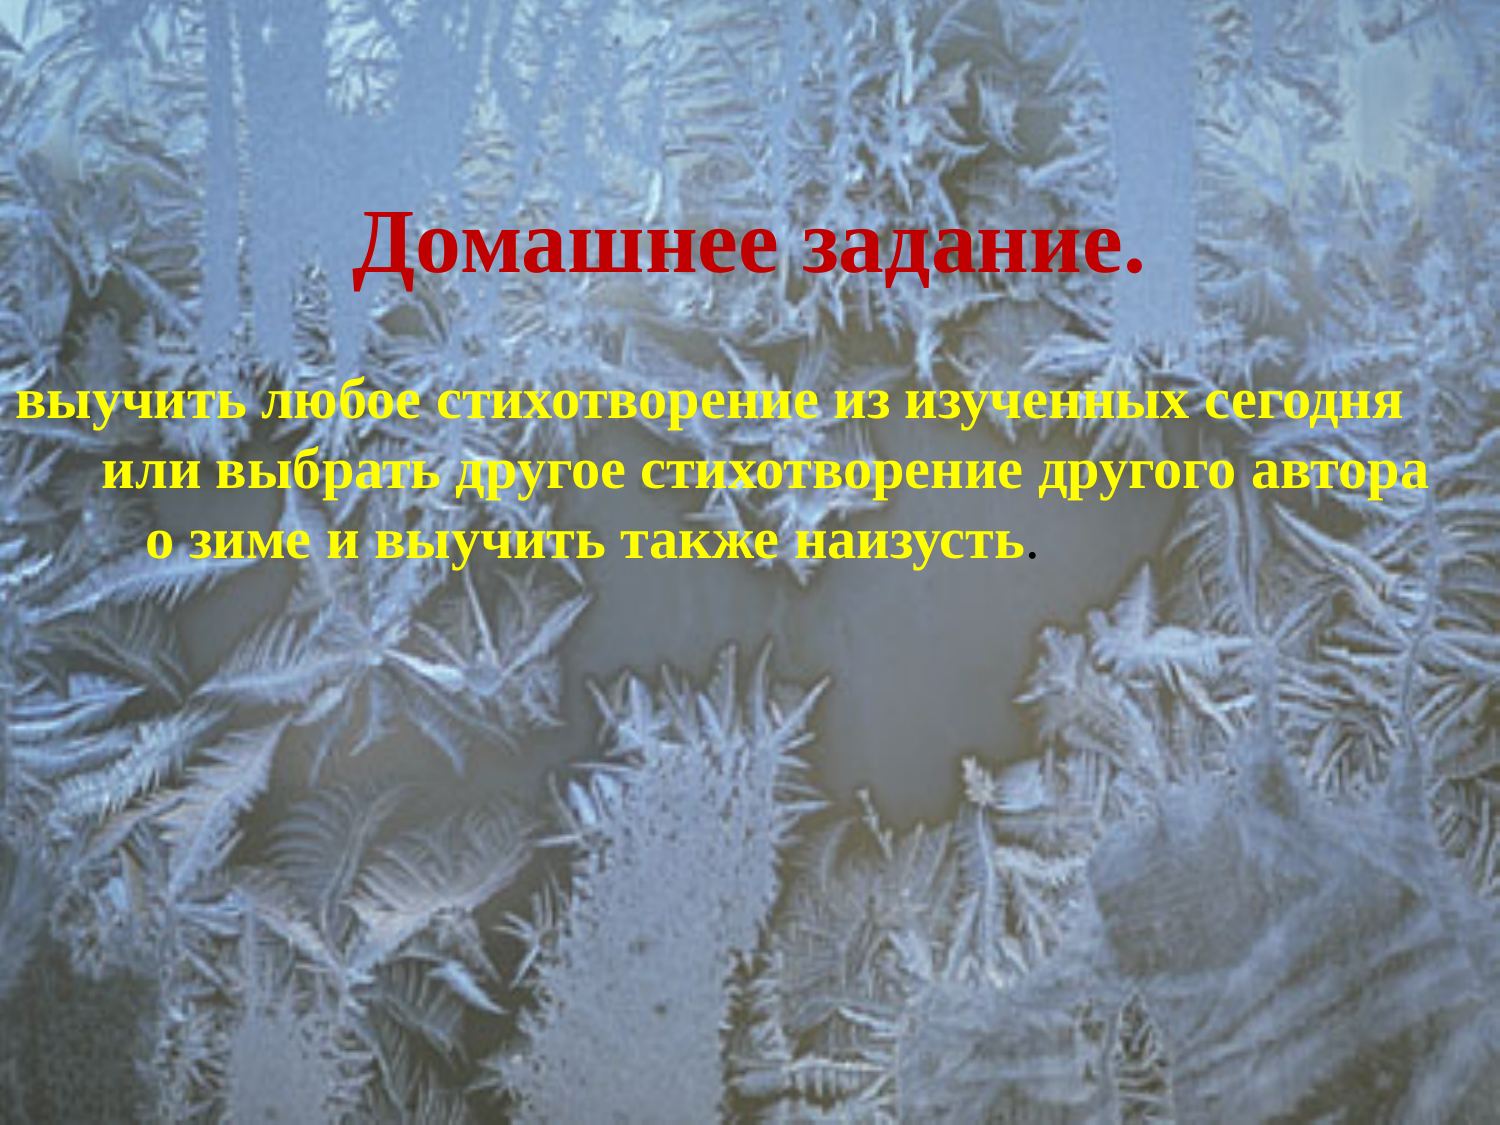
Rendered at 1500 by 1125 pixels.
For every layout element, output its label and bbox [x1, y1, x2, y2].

list [0, 0, 1500, 1125]
